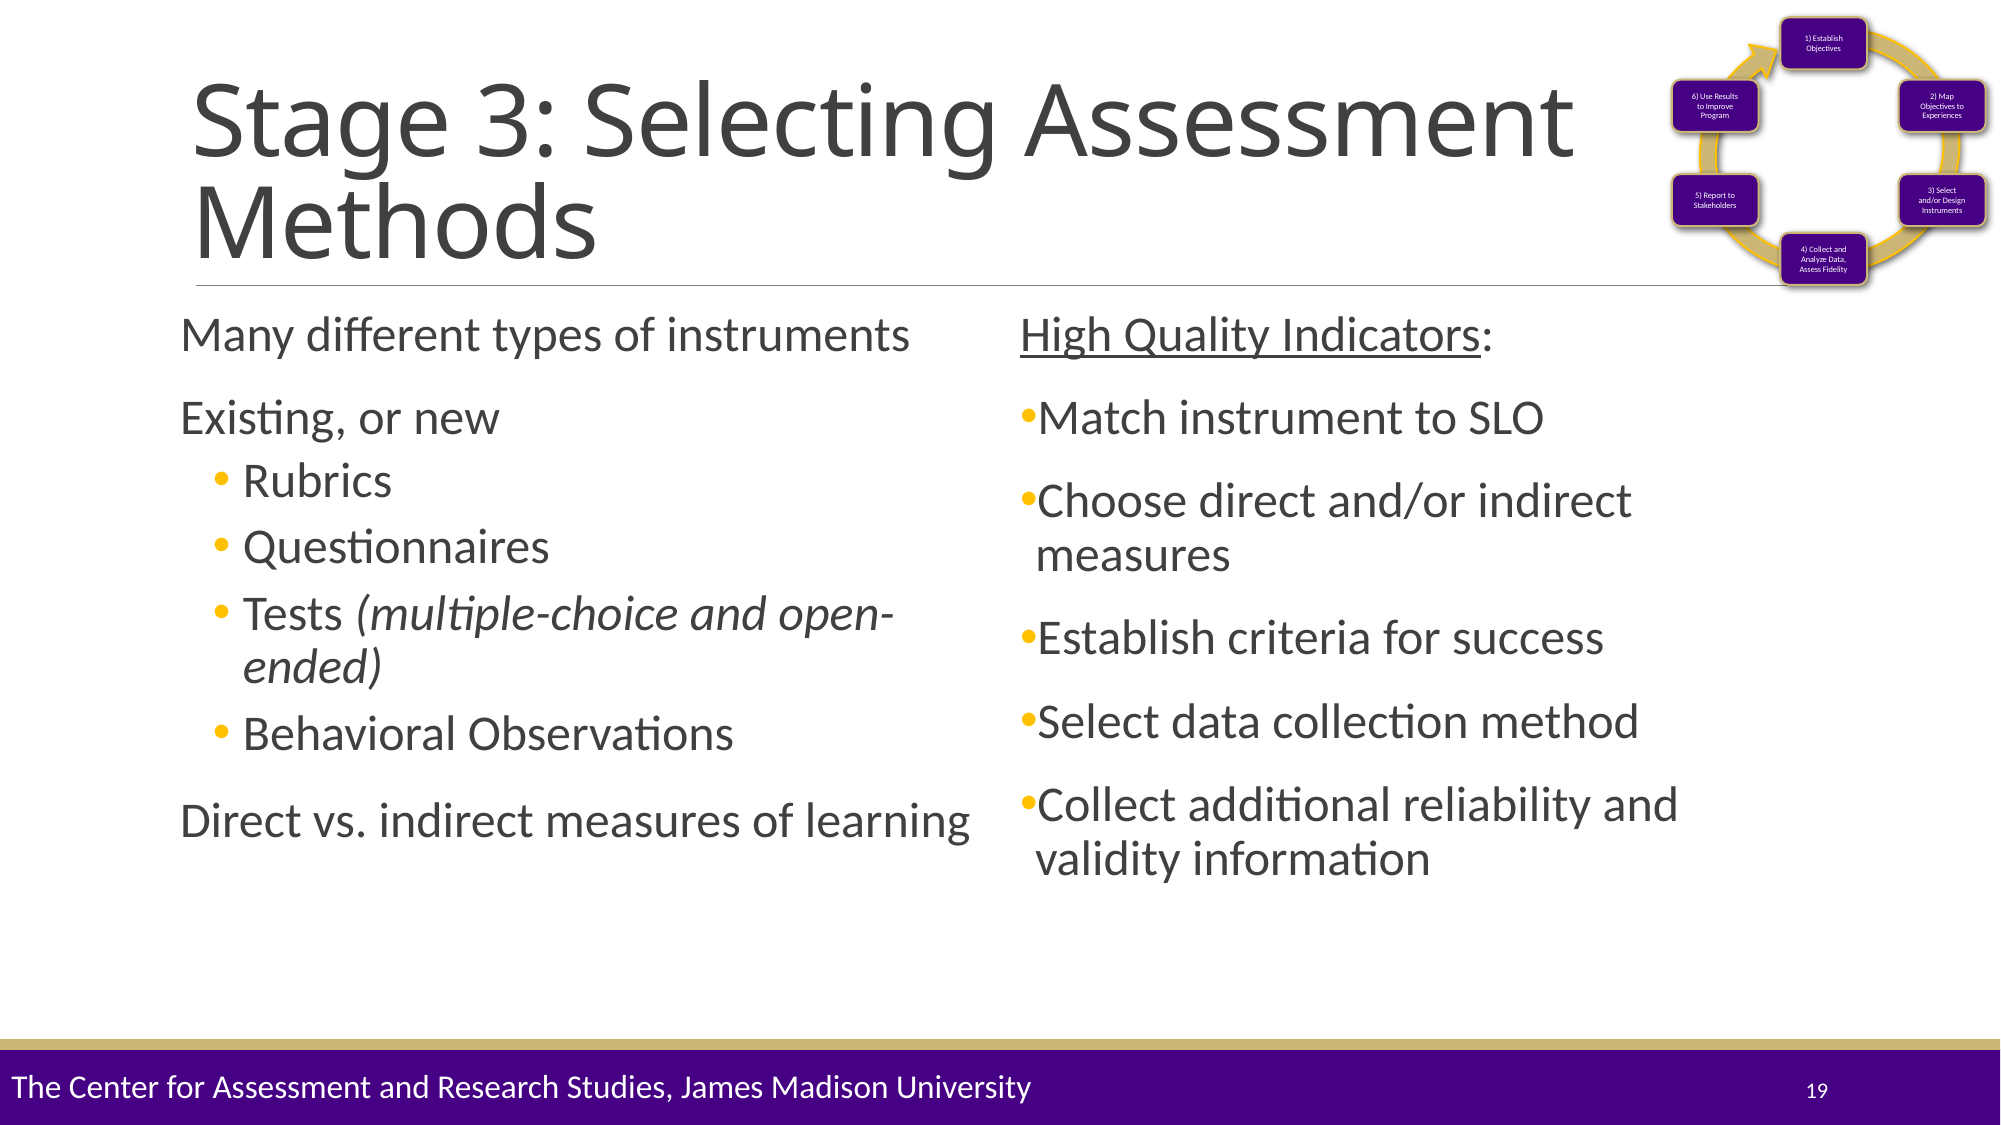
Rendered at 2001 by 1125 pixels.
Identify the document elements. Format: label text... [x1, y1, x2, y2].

slide_number 19 [1624, 1059, 1840, 1120]
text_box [1671, 16, 1987, 286]
title Stage 3: Selecting Assessment Methods [180, 47, 1668, 285]
footer The Center for Assessment and Research Studies, James Madison University [0, 1059, 1191, 1120]
list High Quality Indicators: Match instrument to SLO Choose direct and/or indirect measures Establish criteria for success Select data collection method Collect additional reliability and validity information [1020, 302, 1830, 963]
list Many different types of instruments Existing, or new Rubrics Questionnaires Tests (multiple-choice and open-ended) Behavioral Observations Direct vs. indirect measures of learning [180, 302, 990, 963]
